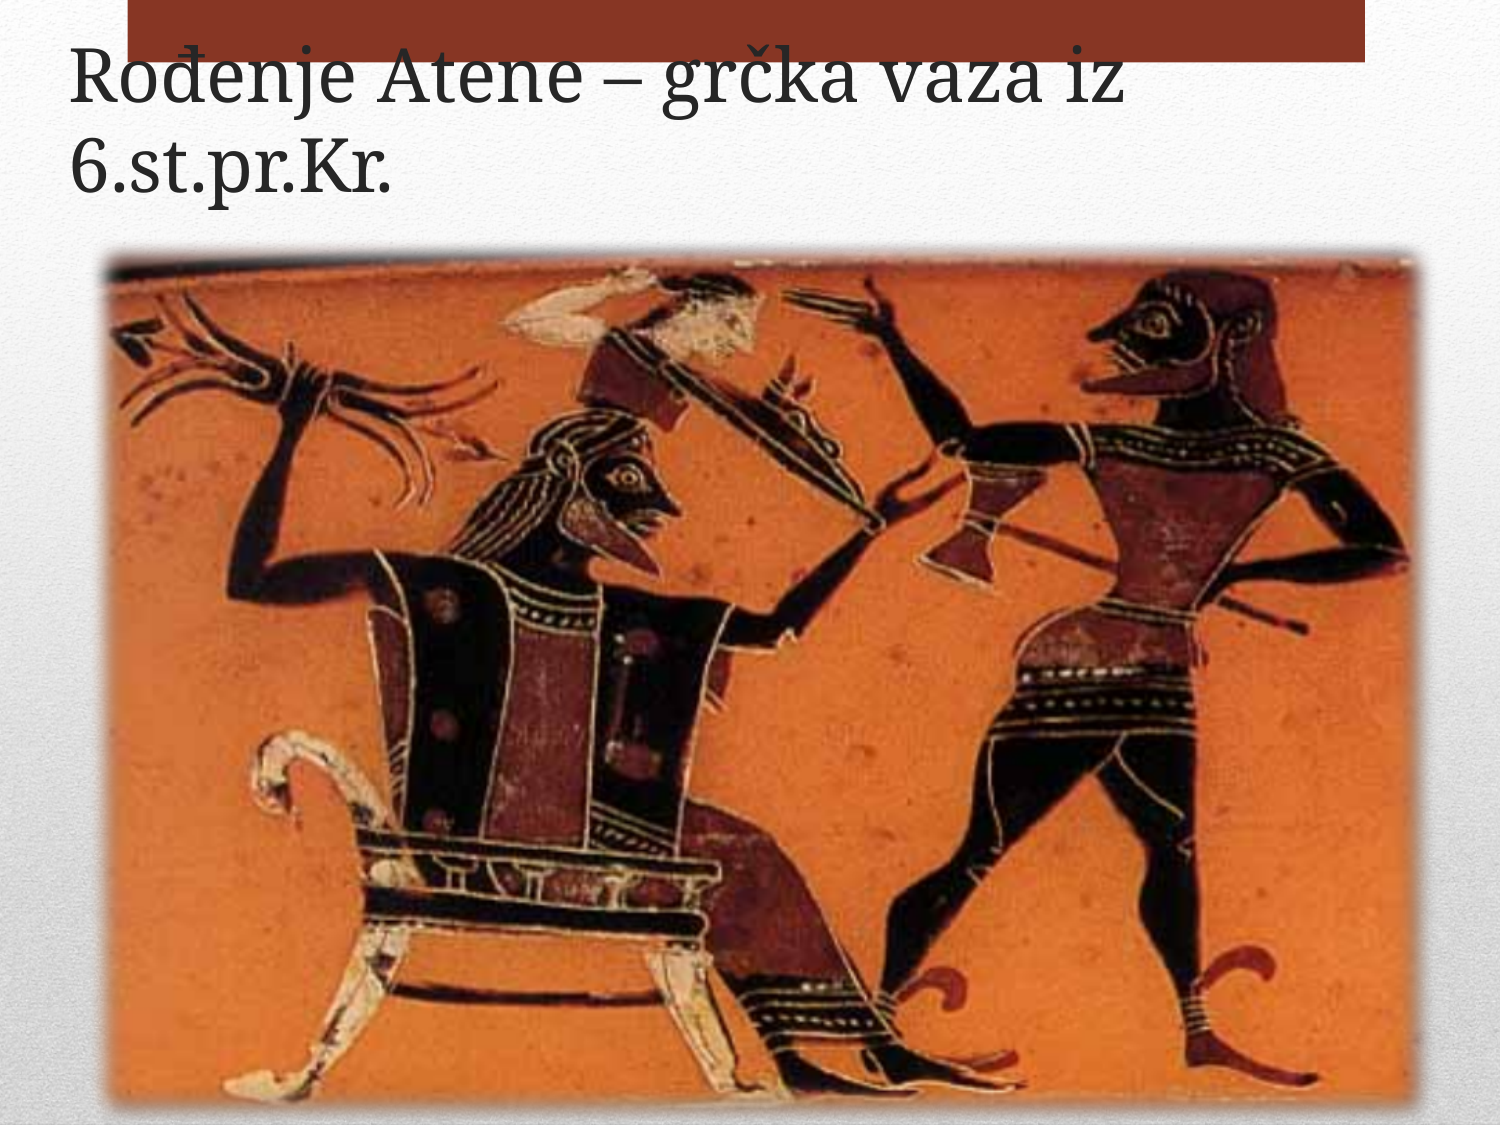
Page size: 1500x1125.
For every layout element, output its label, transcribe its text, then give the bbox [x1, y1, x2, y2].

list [87, 238, 1436, 1125]
title Rođenje Atene – grčka vaza iz 6.st.pr.Kr. [53, 66, 1448, 216]
